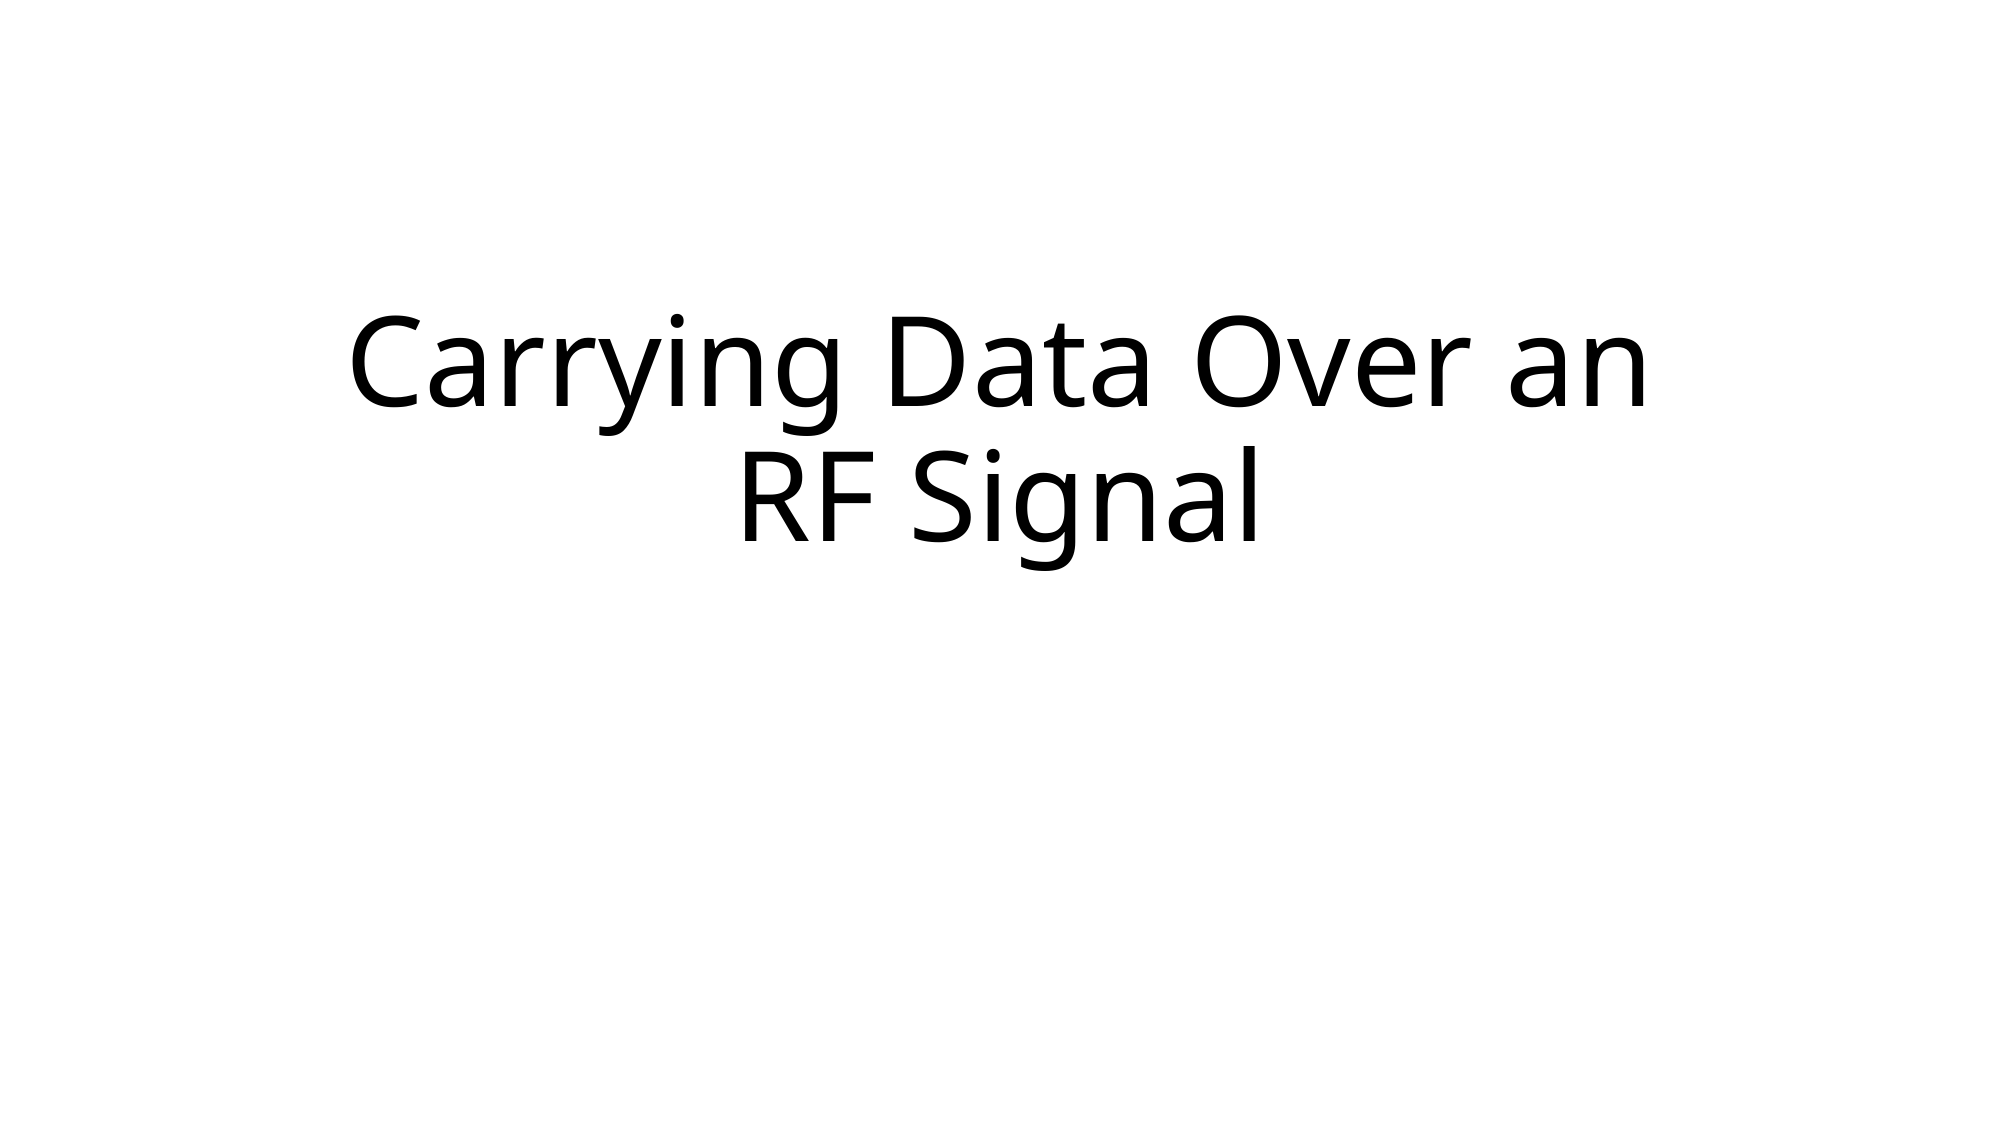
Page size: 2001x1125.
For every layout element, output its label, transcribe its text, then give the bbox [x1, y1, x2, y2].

title Carrying Data Over an RF Signal [249, 184, 1750, 576]
